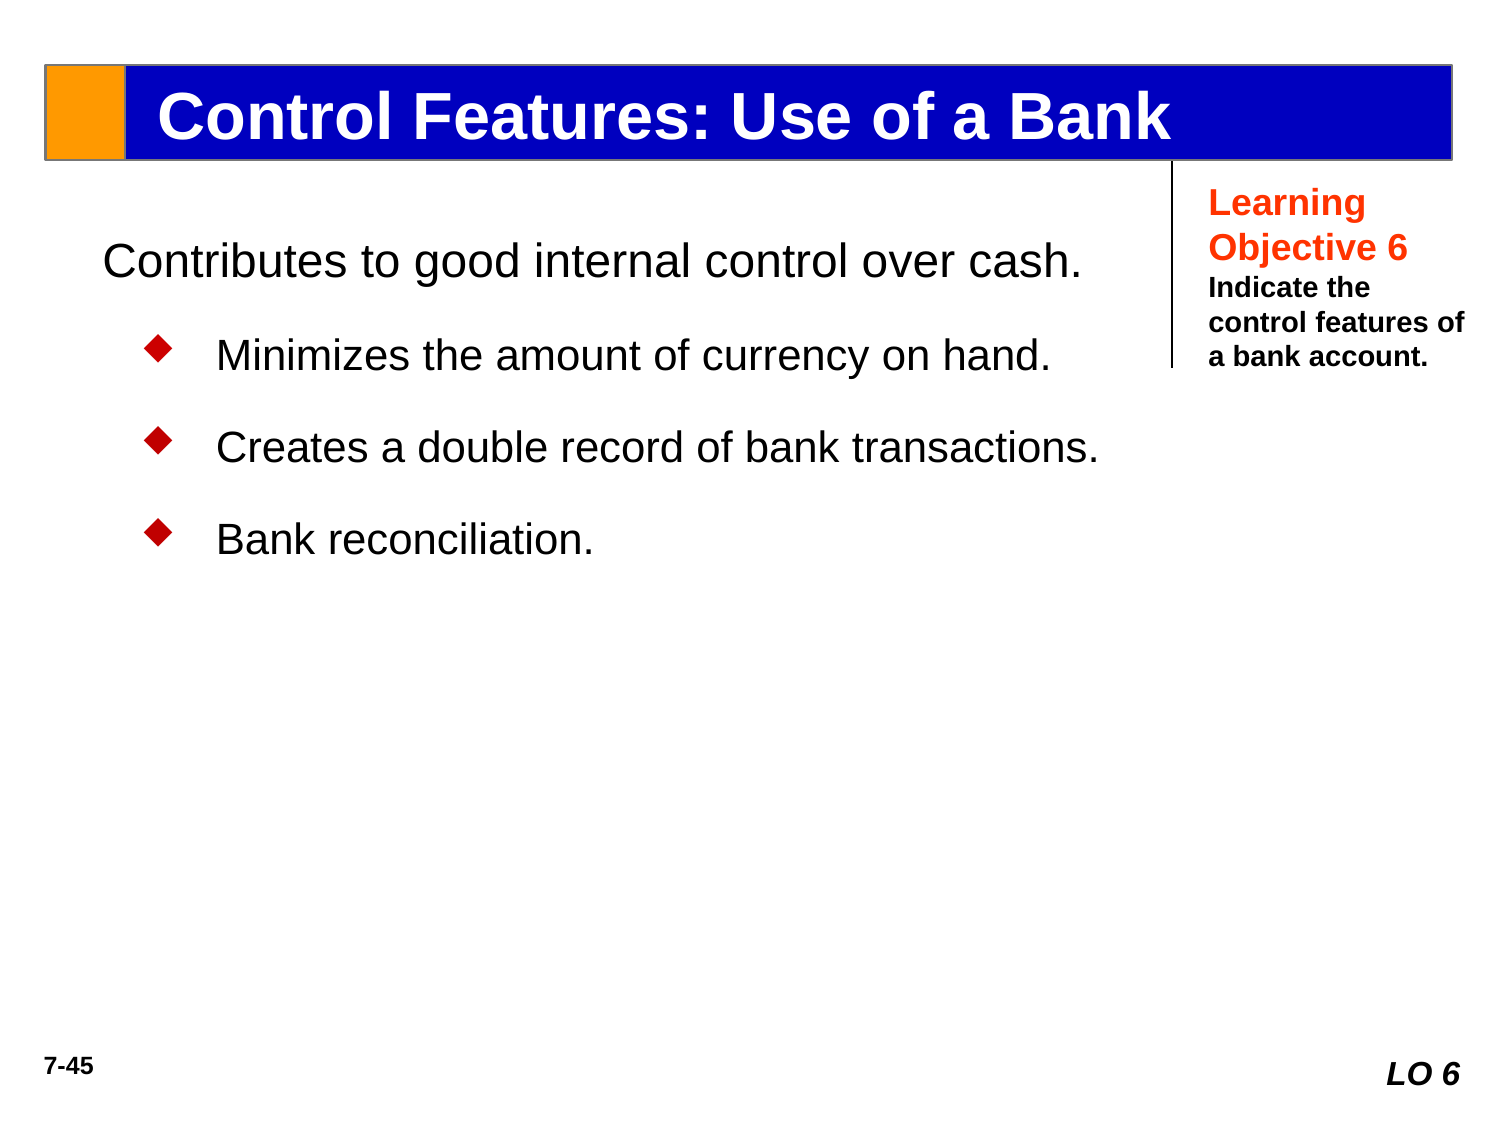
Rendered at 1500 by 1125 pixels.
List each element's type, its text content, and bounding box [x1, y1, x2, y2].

text_box Learning Objective 6 Indicate the control features of a bank account. [1193, 170, 1488, 381]
text_box [45, 65, 125, 161]
text_box Contributes to good internal control over cash. Minimizes the amount of currency on hand. Creates a double record of bank transactions. Bank reconciliation. [87, 208, 1400, 571]
text_box Control Features: Use of a Bank [125, 65, 1453, 161]
text_box LO 6 [1350, 1044, 1475, 1100]
